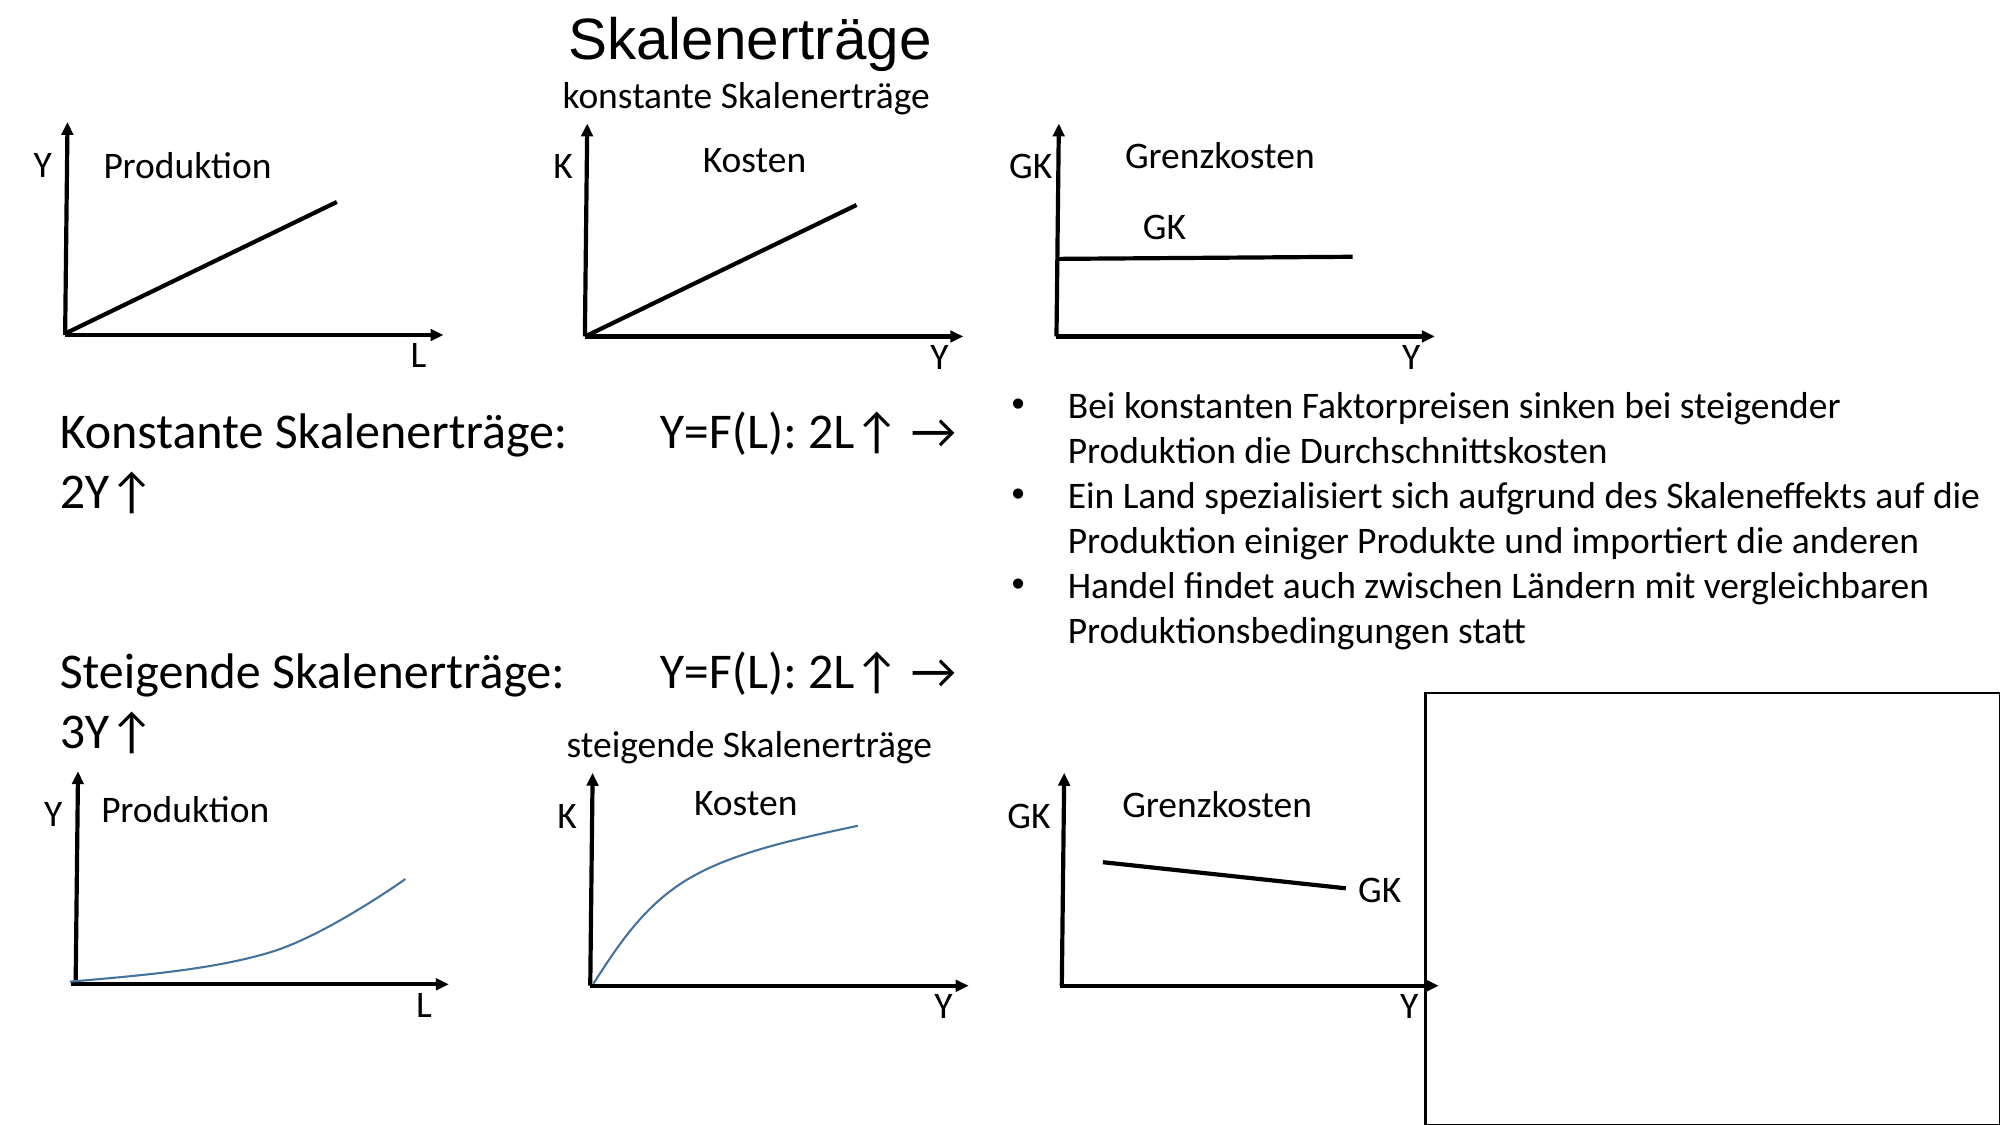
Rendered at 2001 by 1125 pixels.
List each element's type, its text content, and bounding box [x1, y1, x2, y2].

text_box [584, 123, 588, 336]
text_box Y [915, 324, 965, 385]
text_box [1424, 692, 2000, 1125]
text_box Grenzkosten [1110, 123, 1341, 184]
text_box GK [994, 134, 1056, 194]
text_box GK [992, 783, 1061, 844]
text_box GK [1343, 857, 1418, 918]
text_box Bei konstanten Faktorpreisen sinken bei steigender Produktion die Durchschnittskosten Ein Land spezialisiert sich aufgrund des Skaleneffekts auf die Produktion einiger Produkte und importiert die anderen Handel findet auch zwischen Ländern mit vergleichbaren Produktionsbedingungen statt [996, 374, 1997, 659]
text_box L [395, 323, 443, 334]
text_box Grenzkosten [1107, 773, 1339, 833]
text_box Produktion [88, 134, 290, 194]
text_box Skalenerträge [0, 0, 1501, 99]
text_box L [401, 985, 448, 1033]
text_box Y [919, 973, 969, 985]
text_box [593, 824, 859, 985]
text_box Kosten [688, 127, 823, 188]
text_box Konstante Skalenerträge: Y=F(L): 2L↑ → 2Y↑ Steigende Skalenerträge: Y=F(L): 2L↑ → 3Y↑ [45, 391, 1069, 675]
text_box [585, 204, 857, 337]
text_box Y [1385, 973, 1435, 985]
text_box Y [1387, 324, 1436, 374]
text_box GK [1128, 194, 1203, 255]
text_box GK [1059, 134, 1069, 194]
text_box Y [29, 781, 75, 842]
text_box [78, 878, 406, 983]
text_box Y [18, 132, 65, 193]
text_box K [542, 783, 590, 844]
text_box L [401, 972, 448, 984]
text_box steigende Skalenerträge [551, 712, 952, 773]
text_box Y [919, 986, 969, 1034]
text_box Produktion [86, 777, 287, 837]
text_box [65, 201, 337, 334]
text_box konstante Skalenerträge [547, 63, 950, 123]
text_box Kosten [679, 770, 815, 831]
text_box L [395, 335, 443, 383]
text_box Y [1385, 986, 1435, 1034]
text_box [1061, 773, 1065, 985]
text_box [1102, 862, 1346, 889]
text_box K [538, 134, 584, 194]
